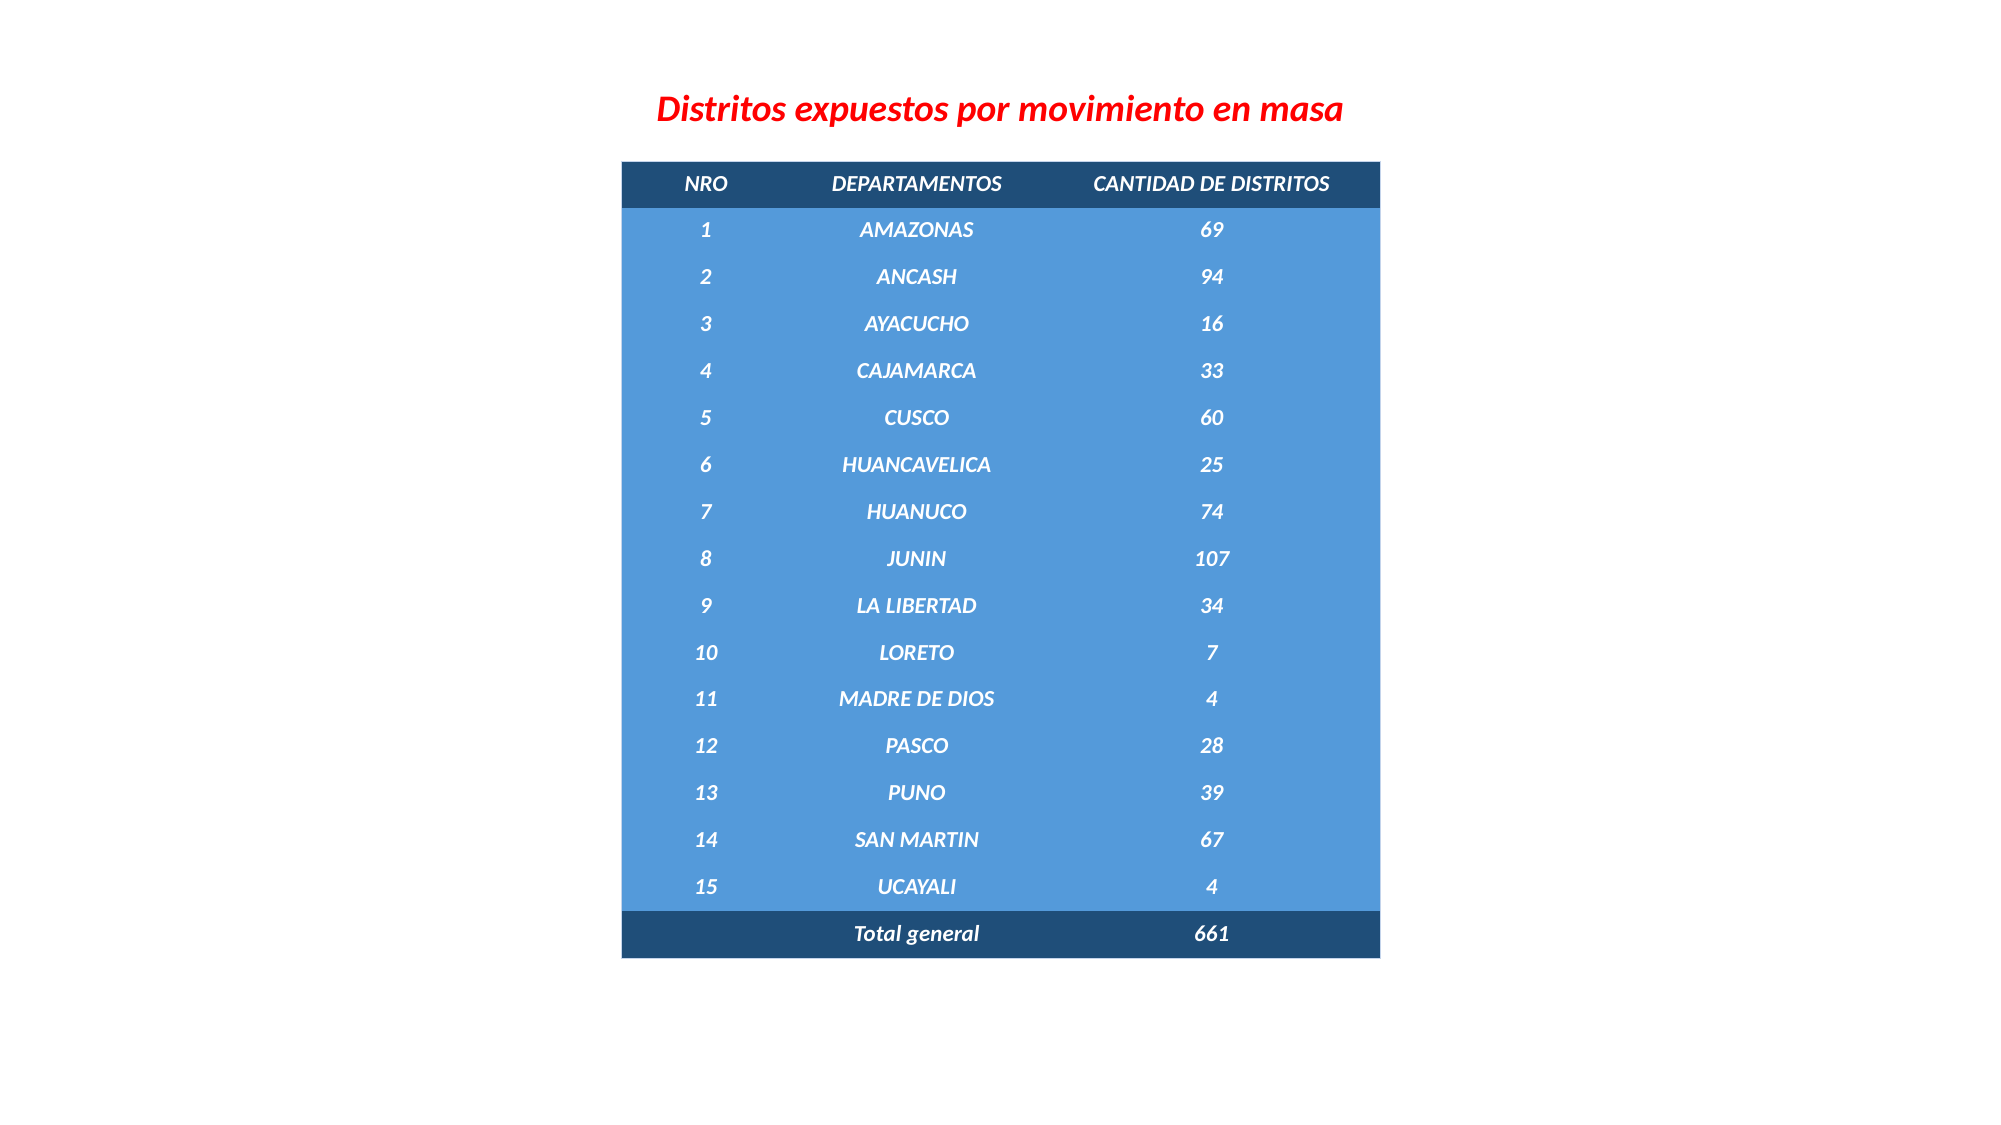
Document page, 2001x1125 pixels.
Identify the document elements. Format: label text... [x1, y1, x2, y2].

table_cell 4 [622, 349, 791, 396]
table_cell HUANUCO [791, 489, 1043, 536]
table_cell CAJAMARCA [791, 349, 1043, 396]
table_cell 39 [1043, 771, 1380, 818]
table_cell 3 [622, 302, 791, 349]
table_cell AYACUCHO [791, 302, 1043, 349]
table_cell 2 [622, 255, 791, 302]
table_cell 661 [1043, 911, 1380, 958]
table_cell 69 [1043, 208, 1380, 255]
table_cell HUANCAVELICA [791, 442, 1043, 489]
table_cell Total general [791, 911, 1043, 958]
table_cell 12 [622, 724, 791, 771]
table_cell 15 [622, 864, 791, 911]
table_cell 16 [1043, 302, 1380, 349]
table_header CANTIDAD DE DISTRITOS [1043, 162, 1380, 208]
table_cell 25 [1043, 442, 1380, 489]
table_cell CUSCO [791, 396, 1043, 442]
table_header DEPARTAMENTOS [791, 162, 1043, 208]
table_cell 1 [622, 208, 791, 255]
table_cell LORETO [791, 630, 1043, 677]
table_cell 14 [622, 818, 791, 864]
table_cell 28 [1043, 724, 1380, 771]
table_cell UCAYALI [791, 864, 1043, 911]
table_cell 9 [622, 583, 791, 630]
table_cell [622, 911, 791, 958]
table_cell MADRE DE DIOS [791, 677, 1043, 724]
table_cell 60 [1043, 396, 1380, 442]
text_box Distritos expuestos por movimiento en masa [641, 77, 1360, 137]
table_cell SAN MARTIN [791, 818, 1043, 864]
table_cell 5 [622, 396, 791, 442]
table_cell 34 [1043, 583, 1380, 630]
table_cell 11 [622, 677, 791, 724]
table_cell 4 [1043, 677, 1380, 724]
table_header NRO [622, 162, 791, 208]
table_cell 10 [622, 630, 791, 677]
table_cell 7 [1043, 630, 1380, 677]
table_cell 107 [1043, 536, 1380, 583]
table_cell JUNIN [791, 536, 1043, 583]
table_cell 67 [1043, 818, 1380, 864]
table_cell 8 [622, 536, 791, 583]
table_cell 4 [1043, 864, 1380, 911]
table_cell 6 [622, 442, 791, 489]
table_cell 94 [1043, 255, 1380, 302]
table_cell PUNO [791, 771, 1043, 818]
table_cell LA LIBERTAD [791, 583, 1043, 630]
table_cell PASCO [791, 724, 1043, 771]
table_cell 13 [622, 771, 791, 818]
table_cell 74 [1043, 489, 1380, 536]
table_cell AMAZONAS [791, 208, 1043, 255]
table_cell 33 [1043, 349, 1380, 396]
table_cell 7 [622, 489, 791, 536]
table_cell ANCASH [791, 255, 1043, 302]
